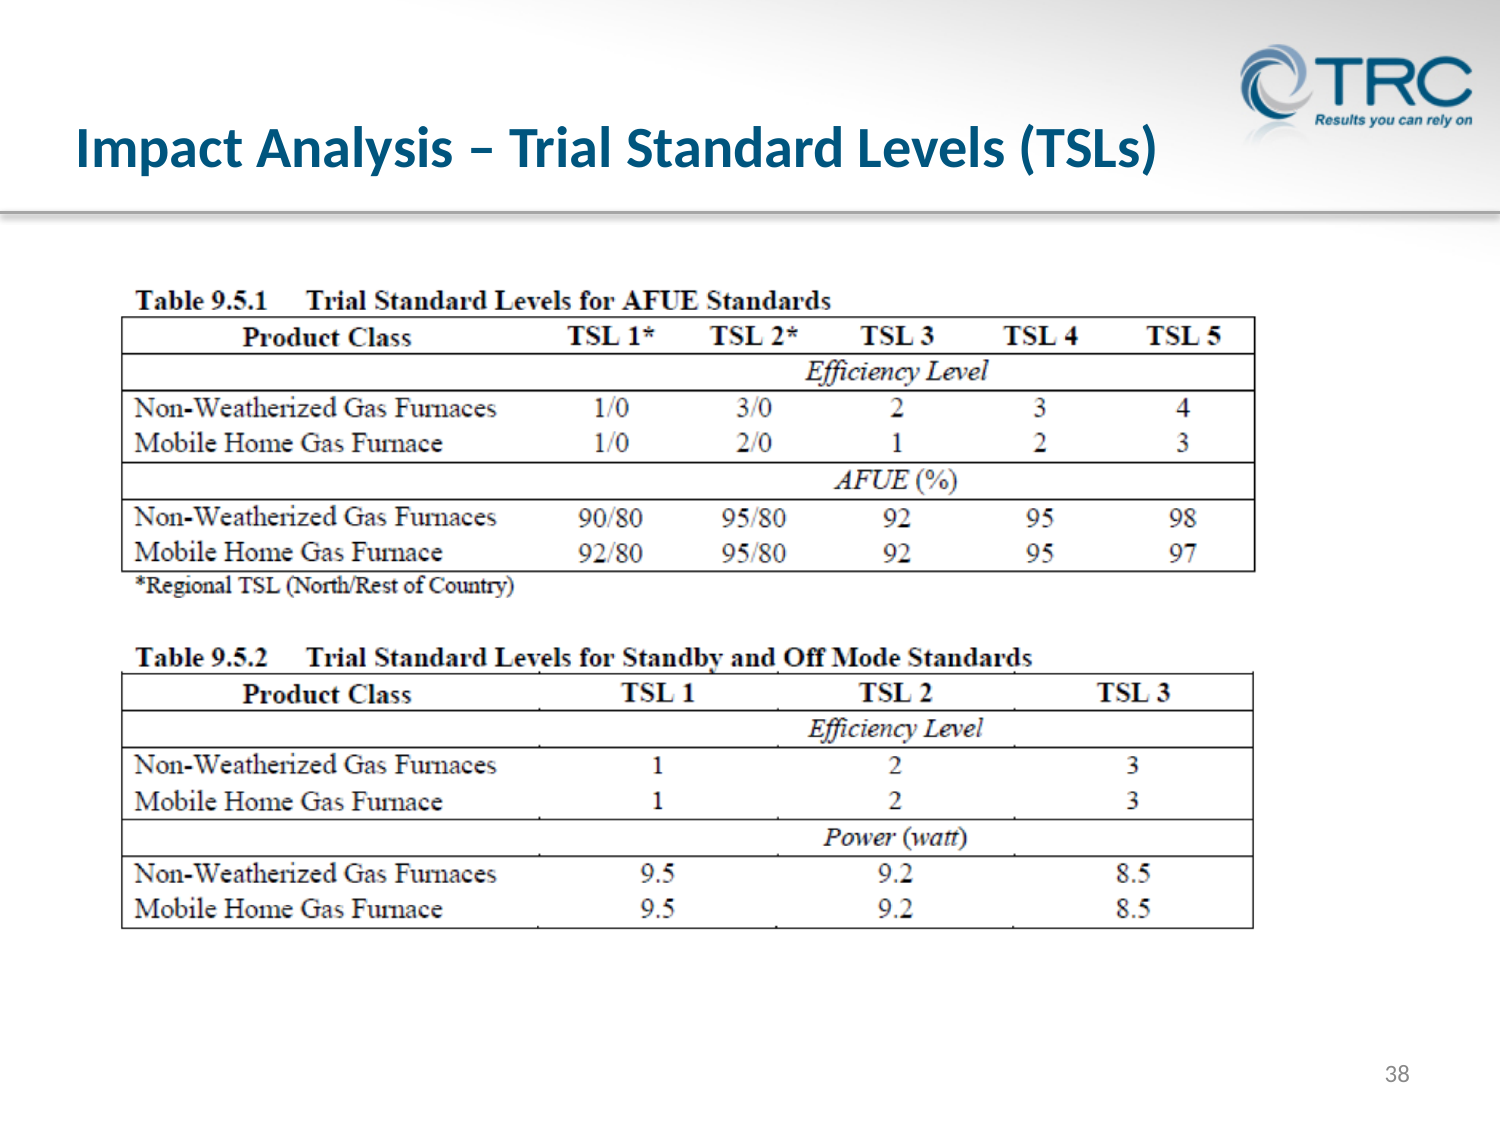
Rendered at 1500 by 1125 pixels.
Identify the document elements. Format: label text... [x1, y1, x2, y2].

picture [0, 214, 1500, 1125]
slide_number 38 [1074, 1042, 1425, 1103]
title Impact Analysis – Trial Standard Levels (TSLs) [60, 102, 1230, 213]
picture [0, 0, 1500, 211]
list [60, 237, 1399, 980]
